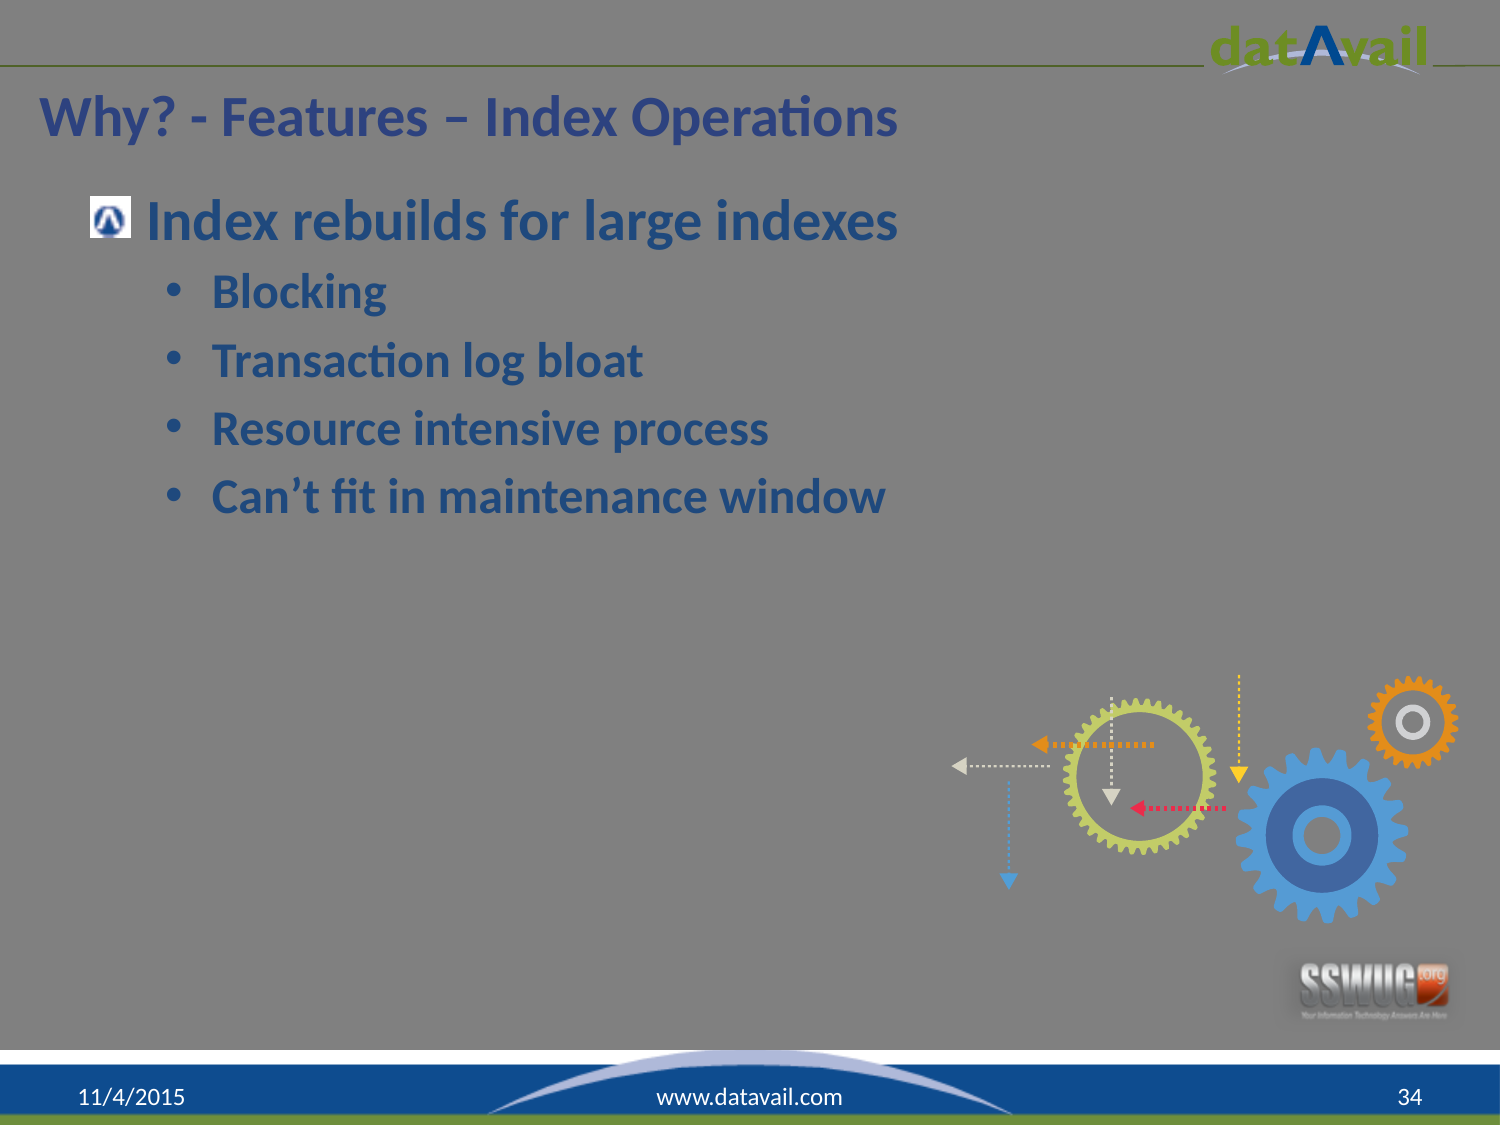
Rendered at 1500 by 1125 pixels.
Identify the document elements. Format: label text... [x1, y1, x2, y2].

title Why? - Features – Index Operations [24, 56, 969, 170]
picture [90, 196, 131, 238]
list Index rebuilds for large indexes Blocking Transaction log bloat Resource intensive process Can’t fit in maintenance window [74, 174, 1460, 918]
picture [0, 544, 1500, 1125]
